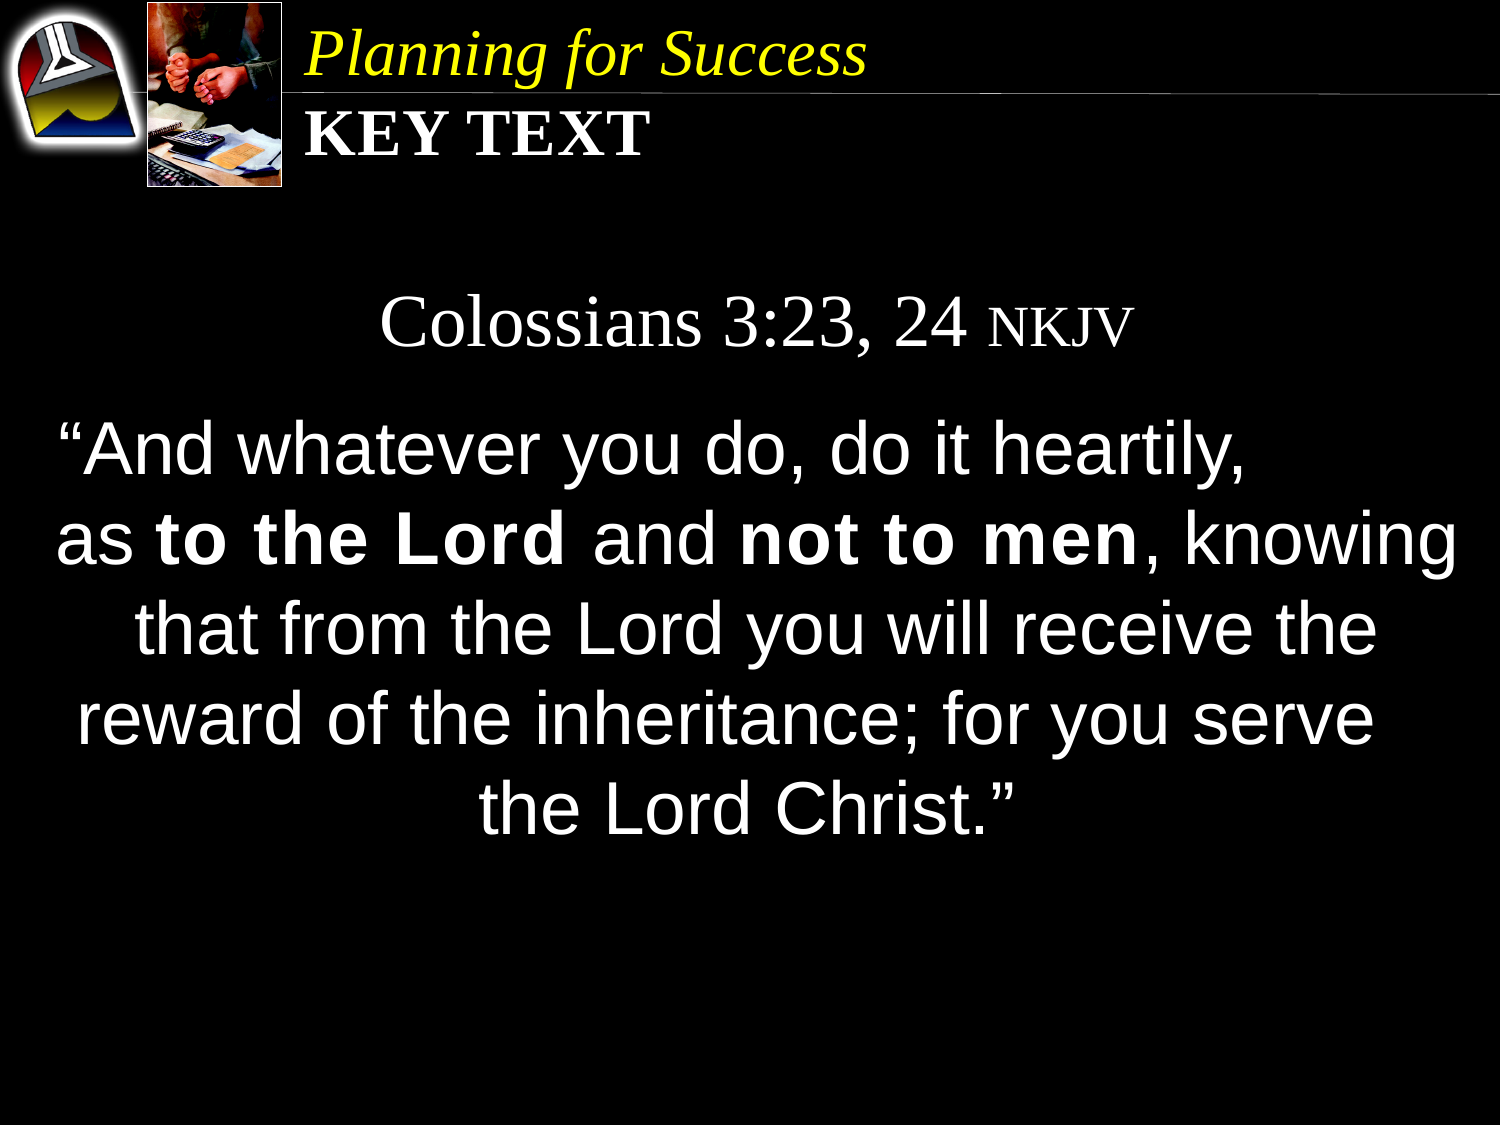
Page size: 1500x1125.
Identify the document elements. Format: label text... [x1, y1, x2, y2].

text_box Colossians 3:23, 24 NKJV “And whatever you do, do it heartily, as to the Lord and not to men, knowing that from the Lord you will receive the reward of the inheritance; for you serve the Lord Christ.” [0, 281, 1500, 858]
picture [148, 3, 281, 186]
text_box Planning for Success Key Text [283, 1, 1500, 176]
picture [0, 0, 157, 159]
